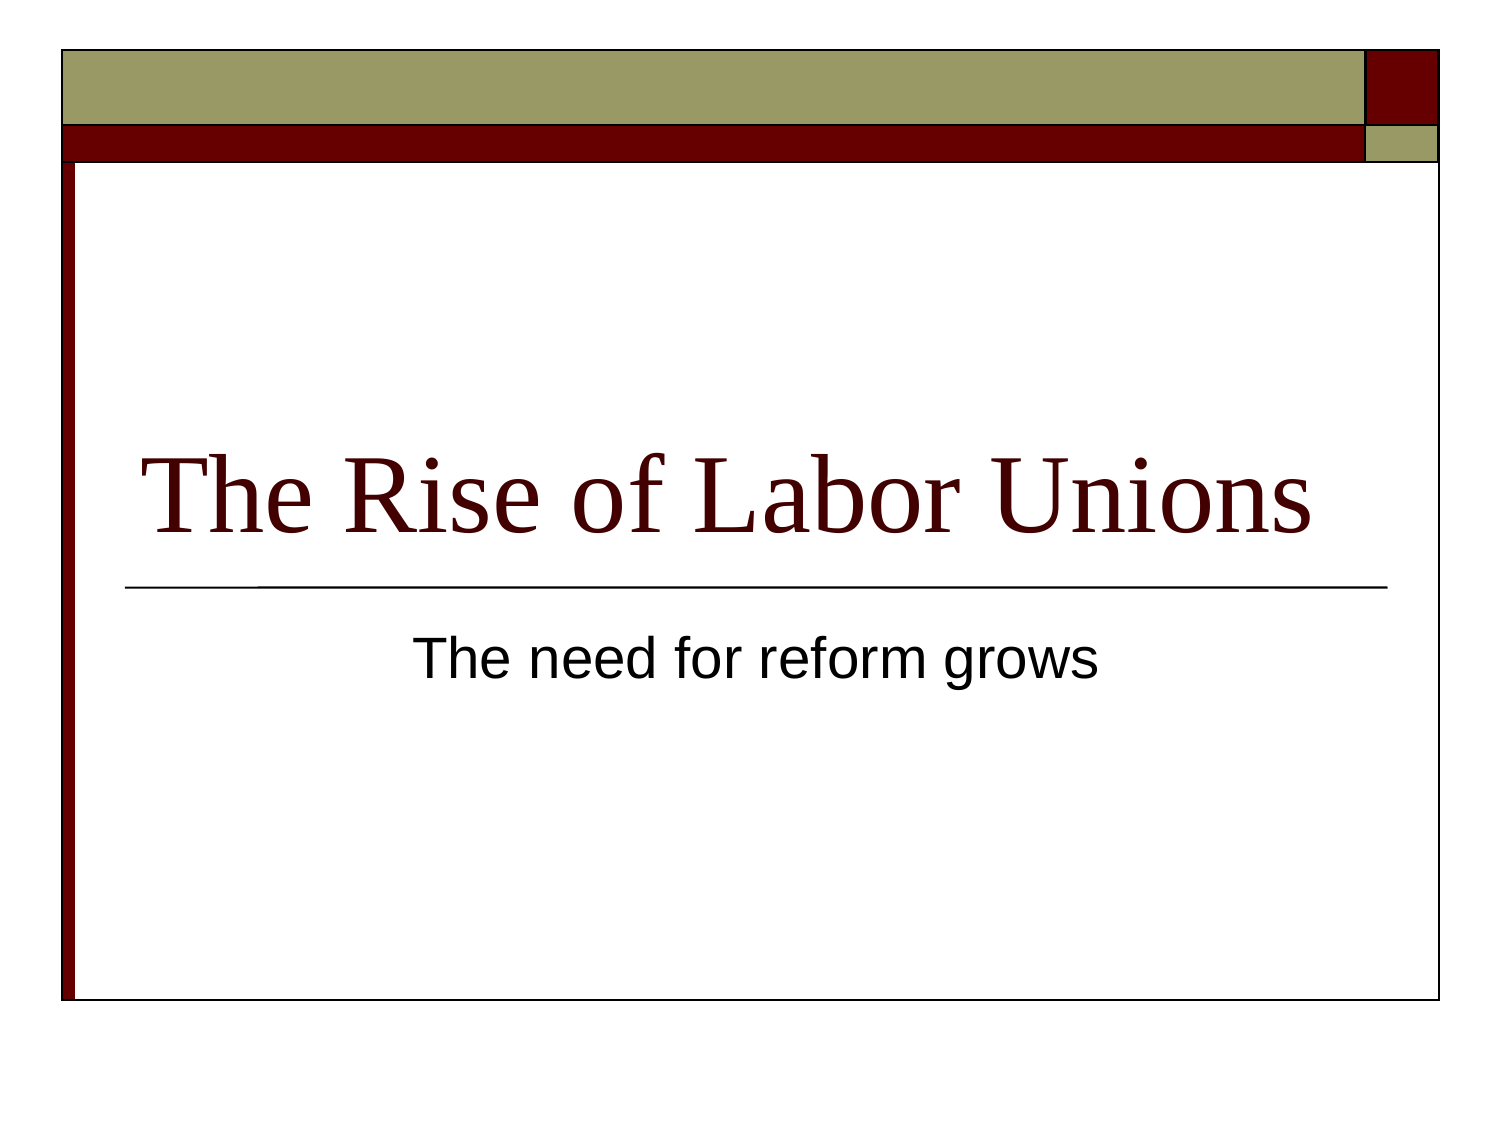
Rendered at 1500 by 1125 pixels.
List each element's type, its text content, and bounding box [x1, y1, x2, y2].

title The Rise of Labor Unions [125, 224, 1388, 563]
subtitle The need for reform grows [125, 612, 1388, 950]
